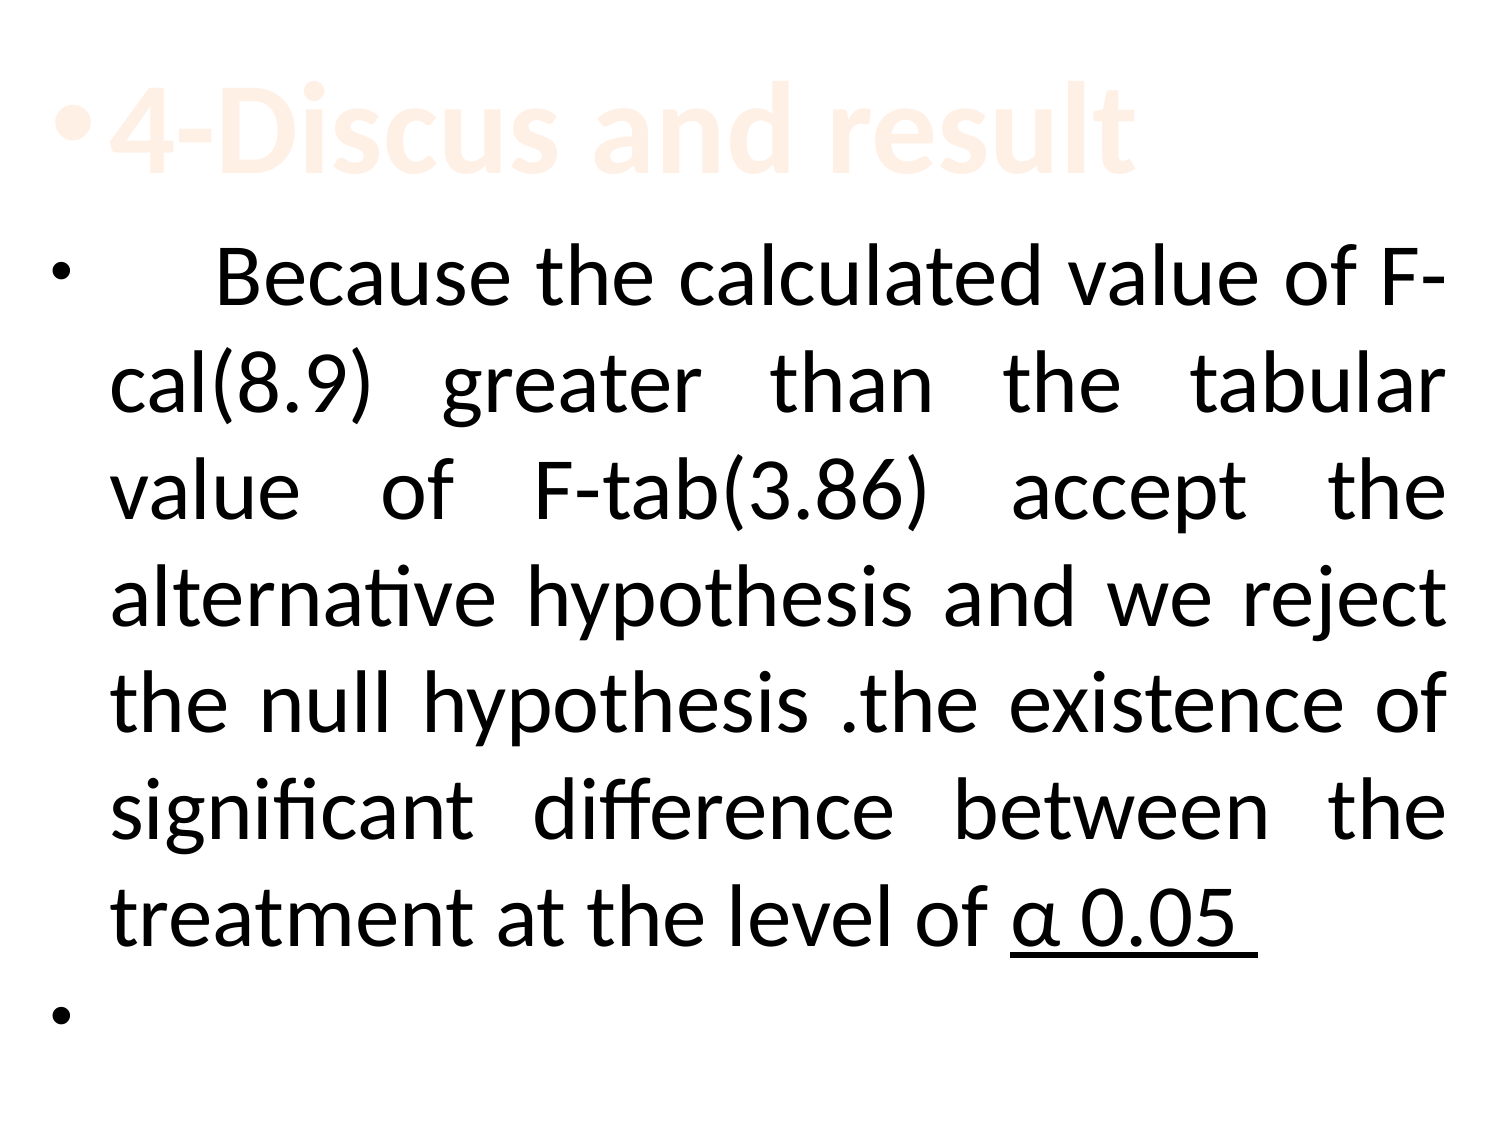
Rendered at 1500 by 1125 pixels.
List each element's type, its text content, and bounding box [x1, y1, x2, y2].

list 4-Discus and result Because the calculated value of F-cal(8.9) greater than the tabular value of F-tab(3.86) accept the alternative hypothesis and we reject the null hypothesis .the existence of significant difference between the treatment at the level of α 0.05 [35, 35, 1465, 1079]
